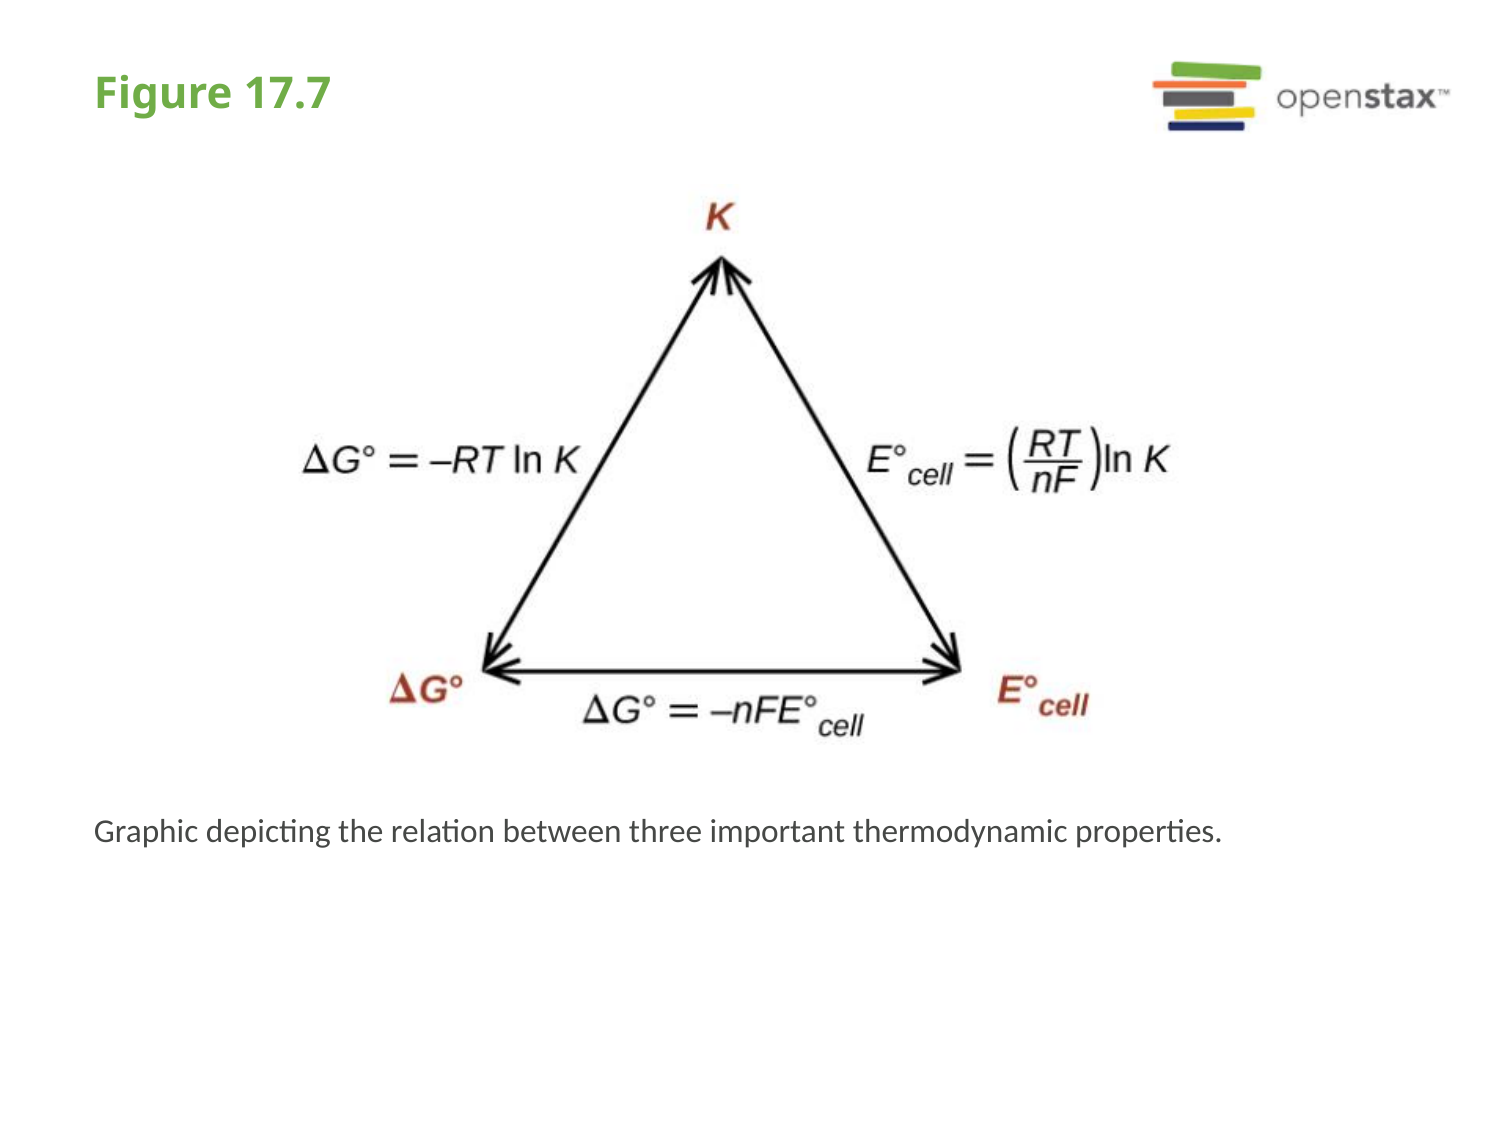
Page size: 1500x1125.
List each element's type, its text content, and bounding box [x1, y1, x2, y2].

list Graphic depicting the relation between three important thermodynamic properties. [78, 806, 1397, 1016]
title Figure 17.7 [78, 59, 1397, 130]
picture [74, 184, 1398, 759]
picture [1151, 59, 1452, 134]
